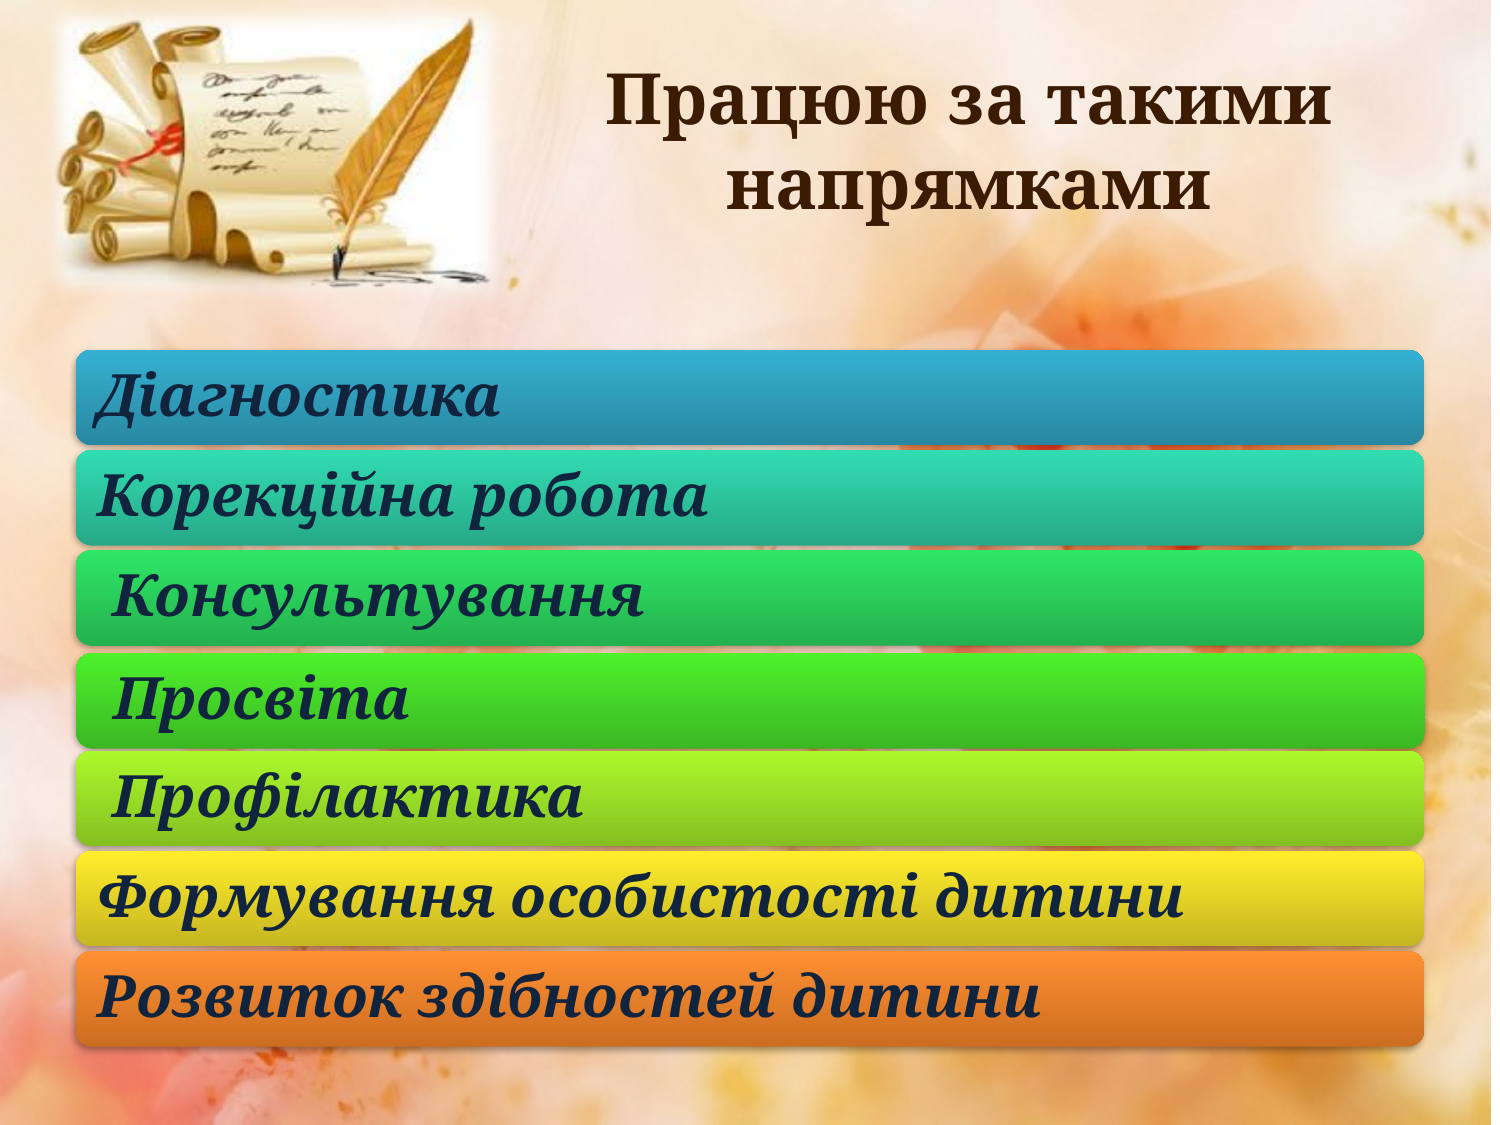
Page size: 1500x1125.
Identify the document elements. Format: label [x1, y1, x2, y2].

picture [0, 0, 1491, 1125]
list [74, 349, 1426, 1048]
